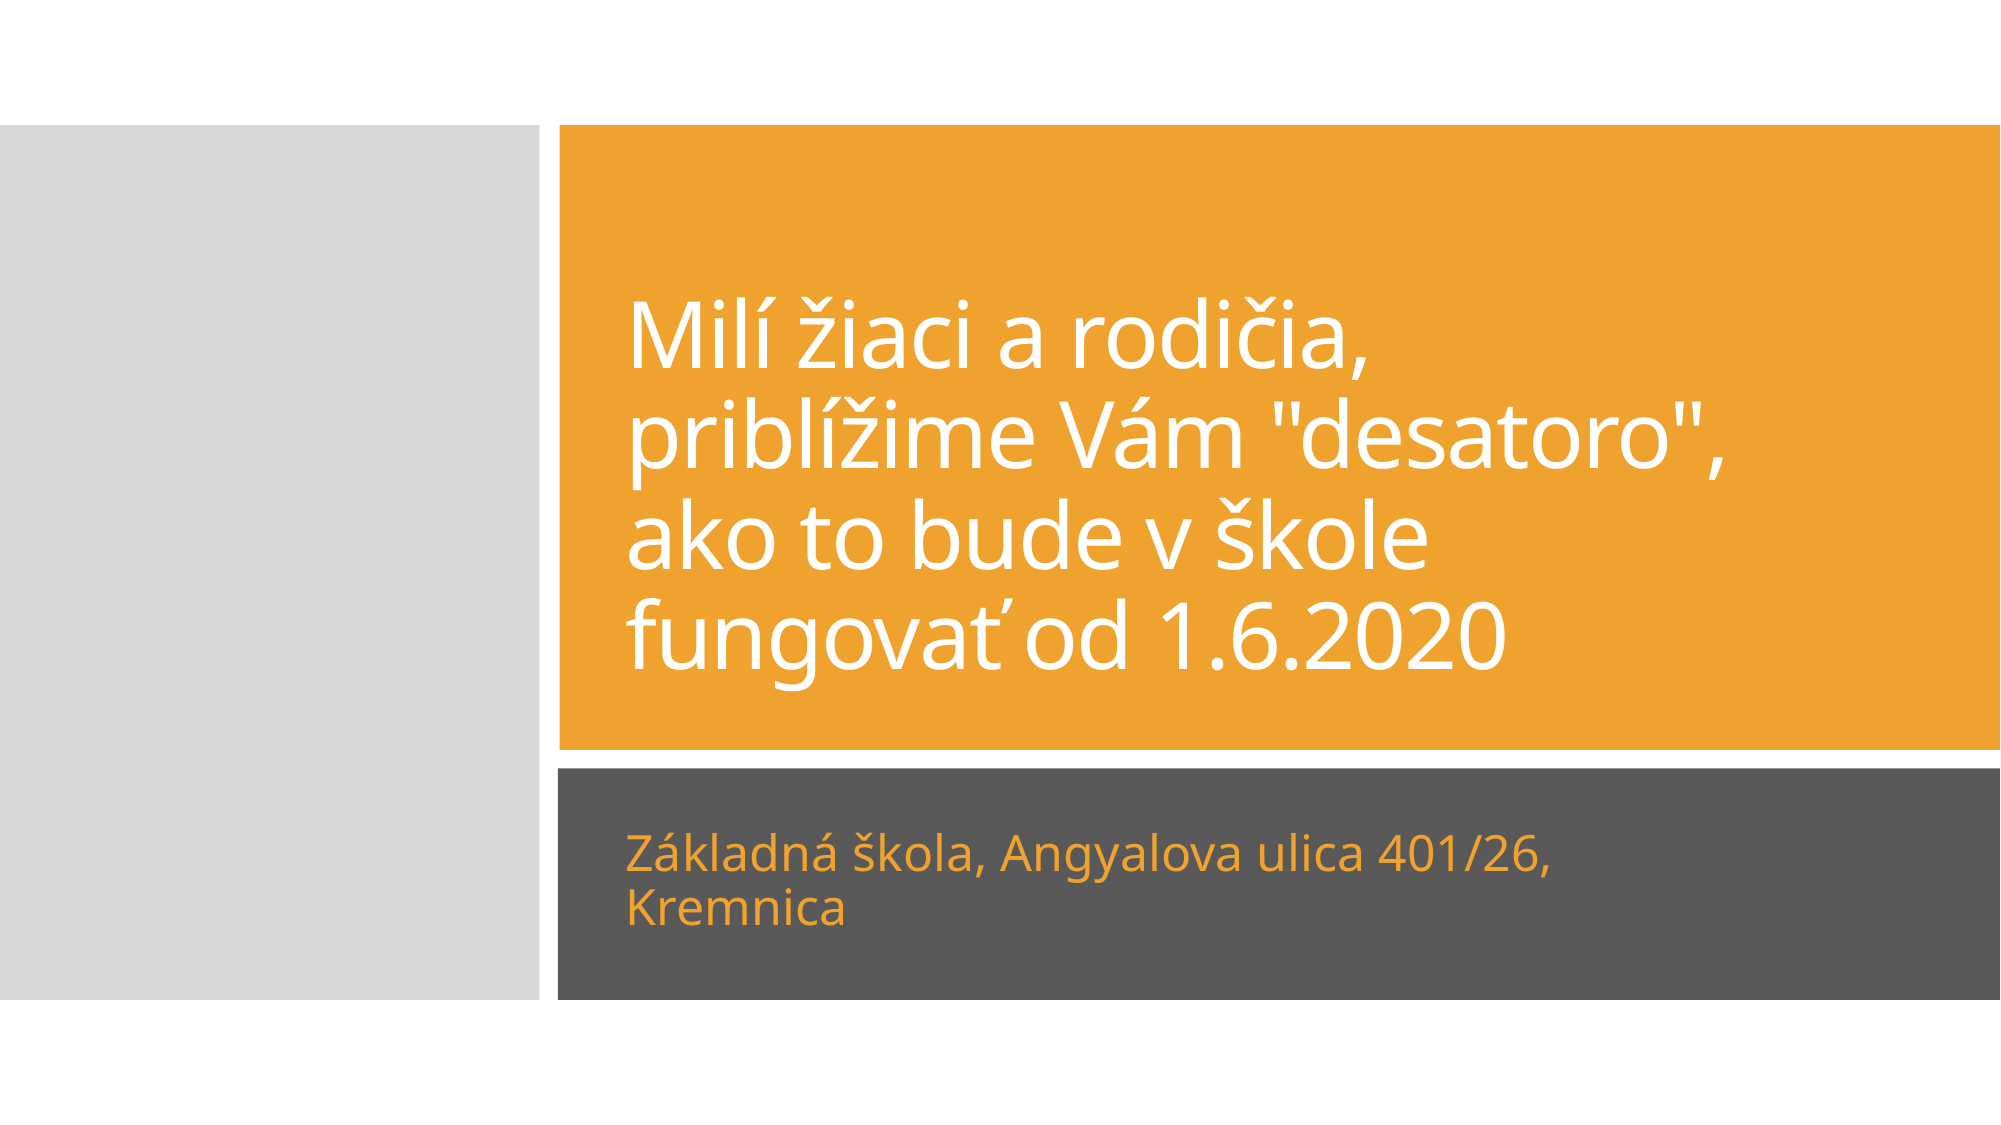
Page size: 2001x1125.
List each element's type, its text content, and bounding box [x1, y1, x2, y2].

text_box [0, 0, 2000, 1125]
text_box [559, 124, 2000, 751]
text_box [0, 124, 541, 1001]
title Milí žiaci a rodičia, priblížime Vám "desatoro", ako to bude v škole fungovať od 1.6.2020 [610, 213, 1790, 698]
text_box [557, 768, 2000, 1001]
subtitle Základná škola, Angyalova ulica 401/26, Kremnica [610, 821, 1790, 948]
